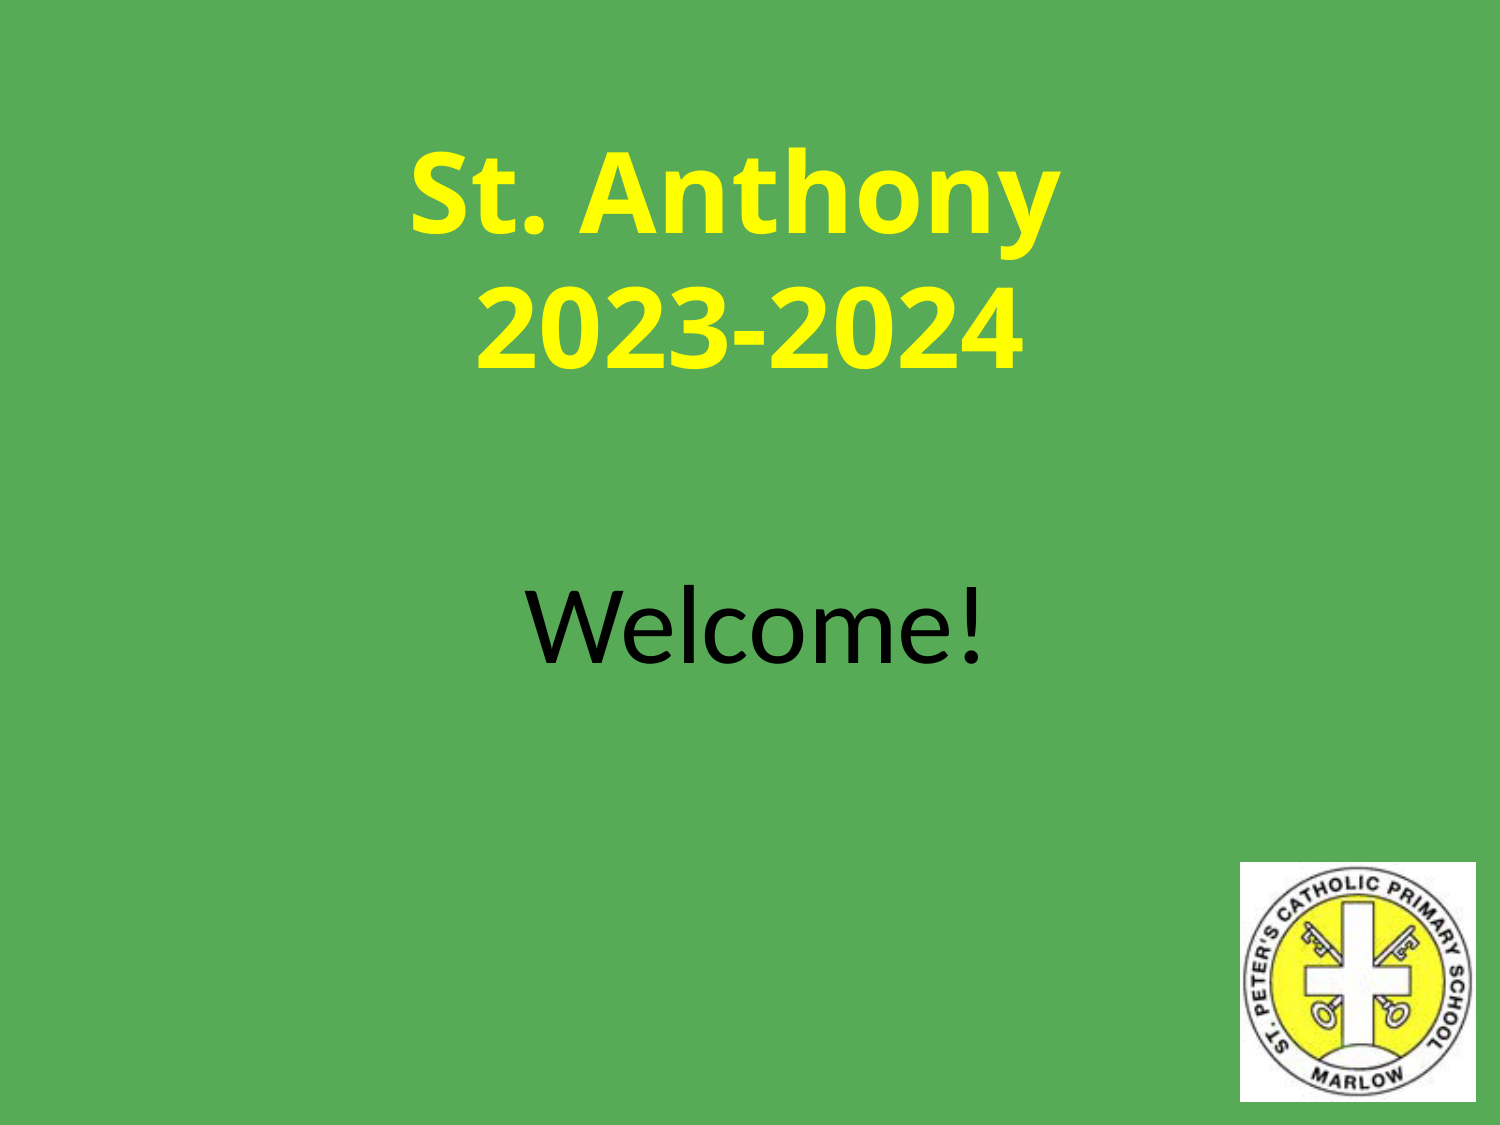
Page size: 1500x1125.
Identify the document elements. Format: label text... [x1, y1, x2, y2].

picture [1240, 862, 1477, 1102]
text_box St. Anthony 2023-2024 [393, 113, 1107, 399]
text_box Welcome! [19, 408, 1496, 786]
